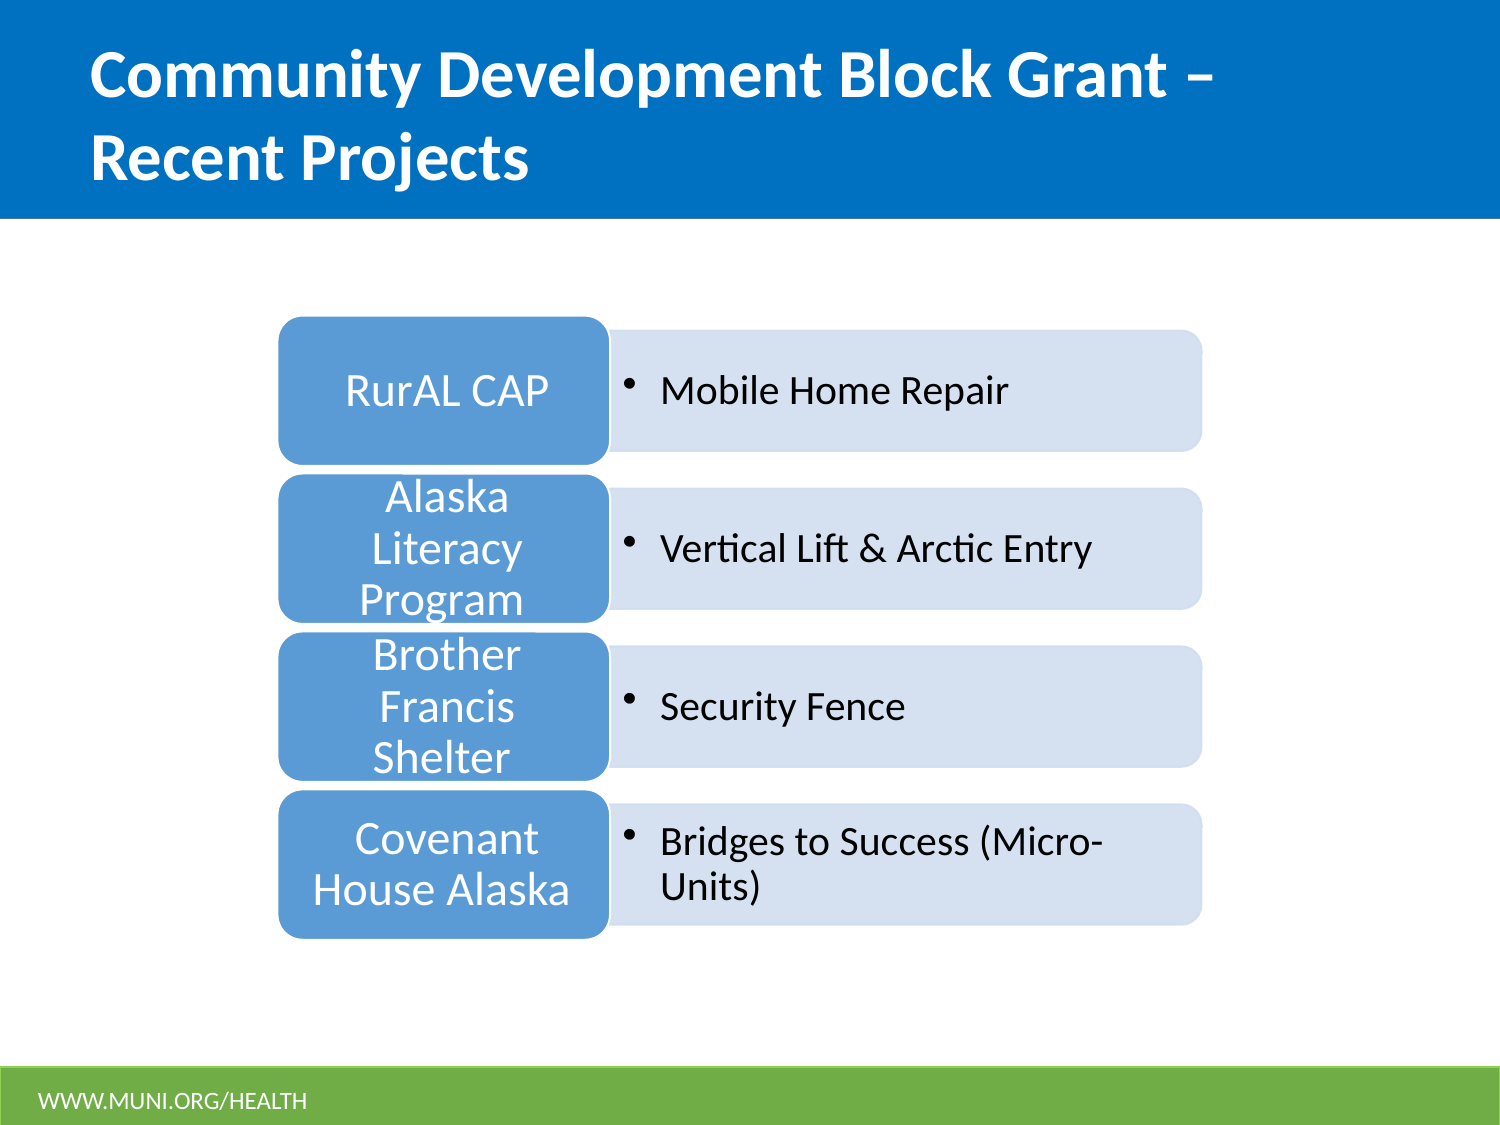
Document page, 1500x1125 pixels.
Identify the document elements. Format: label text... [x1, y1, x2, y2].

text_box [277, 315, 1202, 941]
title Community Development Block Grant – Recent Projects [75, 0, 1397, 202]
